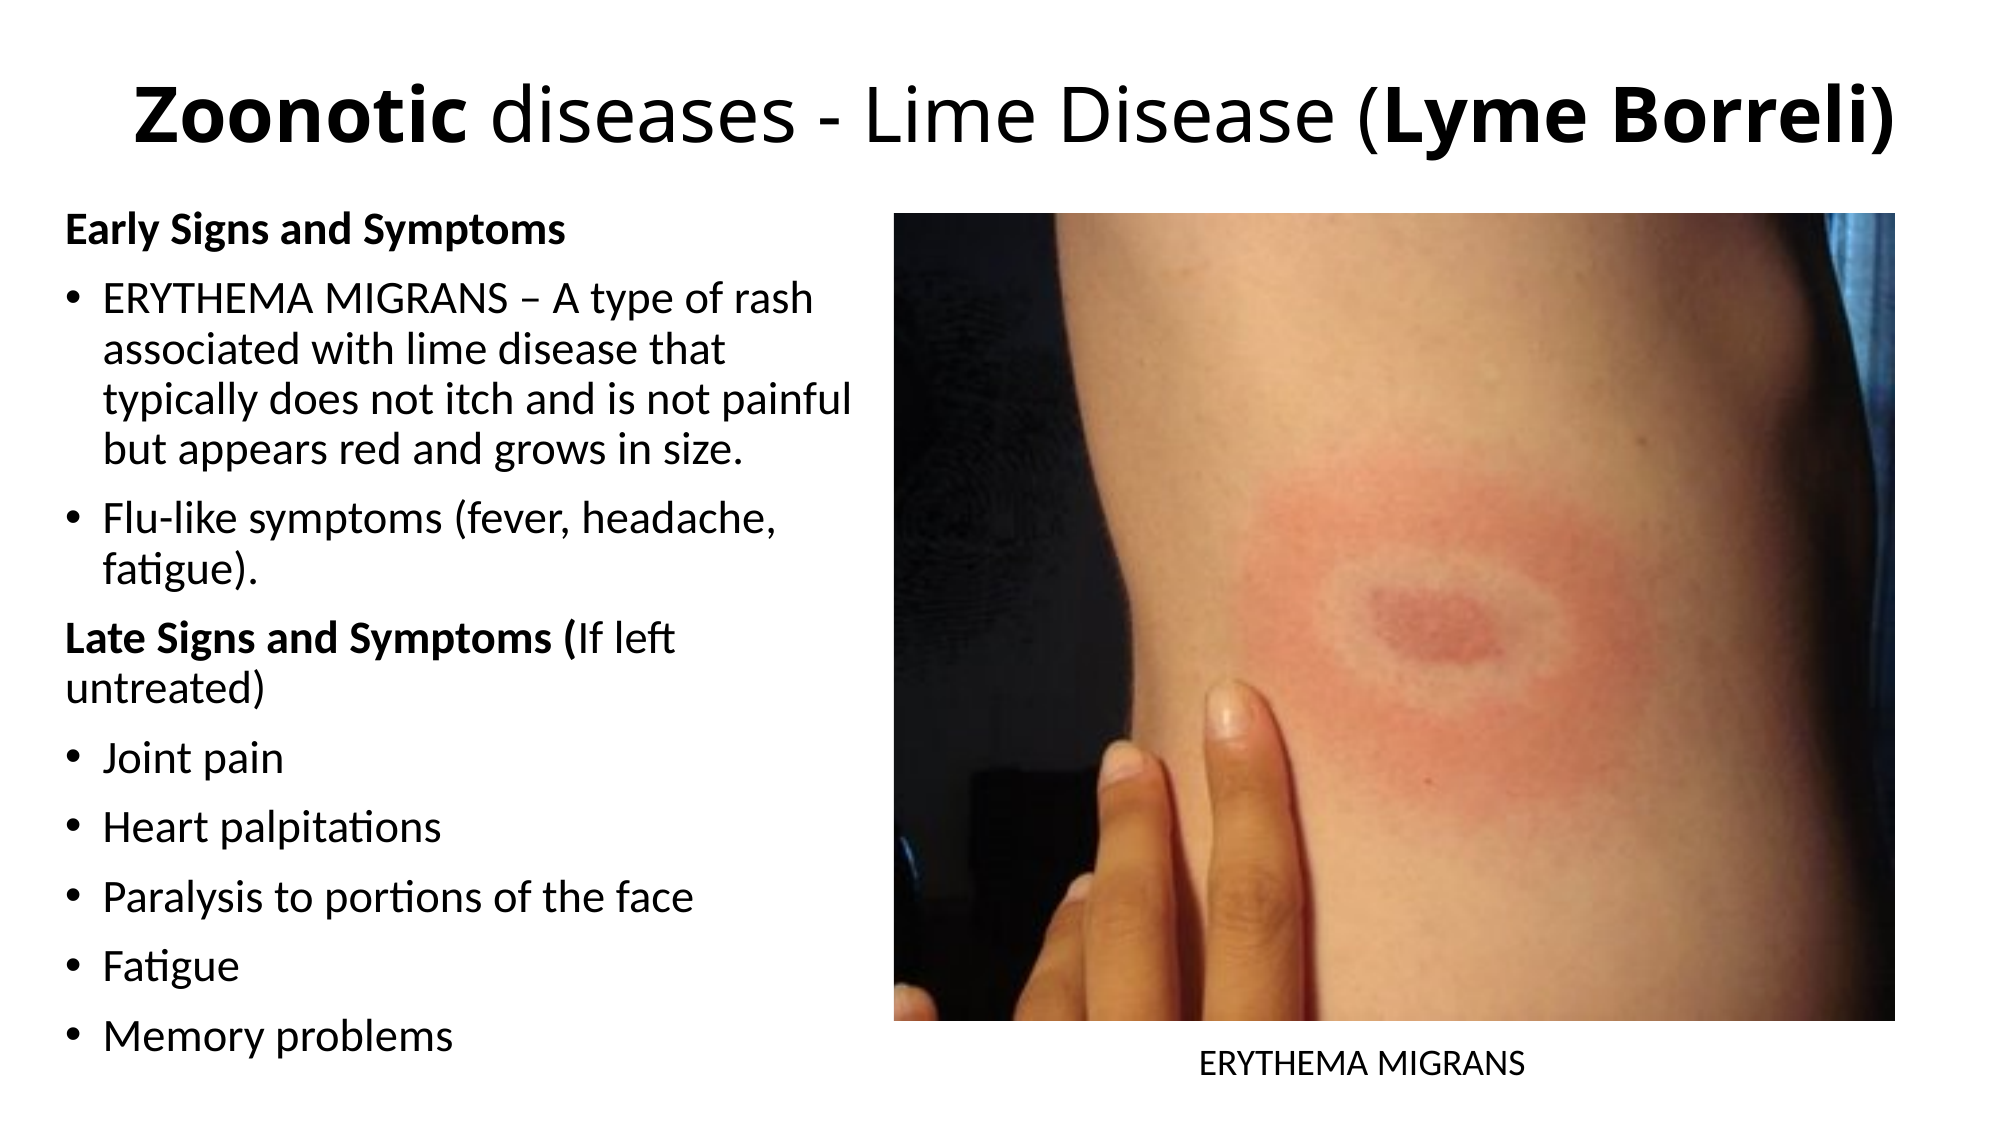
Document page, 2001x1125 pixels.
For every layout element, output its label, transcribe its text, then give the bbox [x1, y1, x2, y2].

text_box ERYTHEMA MIGRANS [1175, 1030, 1550, 1091]
picture [893, 213, 1895, 1021]
title Zoonotic diseases - Lime Disease (Lyme Borreli) [109, 21, 1922, 214]
list Early Signs and Symptoms ERYTHEMA MIGRANS – A type of rash associated with lime disease that typically does not itch and is not painful but appears red and grows in size. Flu-like symptoms (fever, headache, fatigue). Late Signs and Symptoms (If left untreated) Joint pain Heart palpitations Paralysis to portions of the face Fatigue Memory problems [50, 196, 871, 1092]
